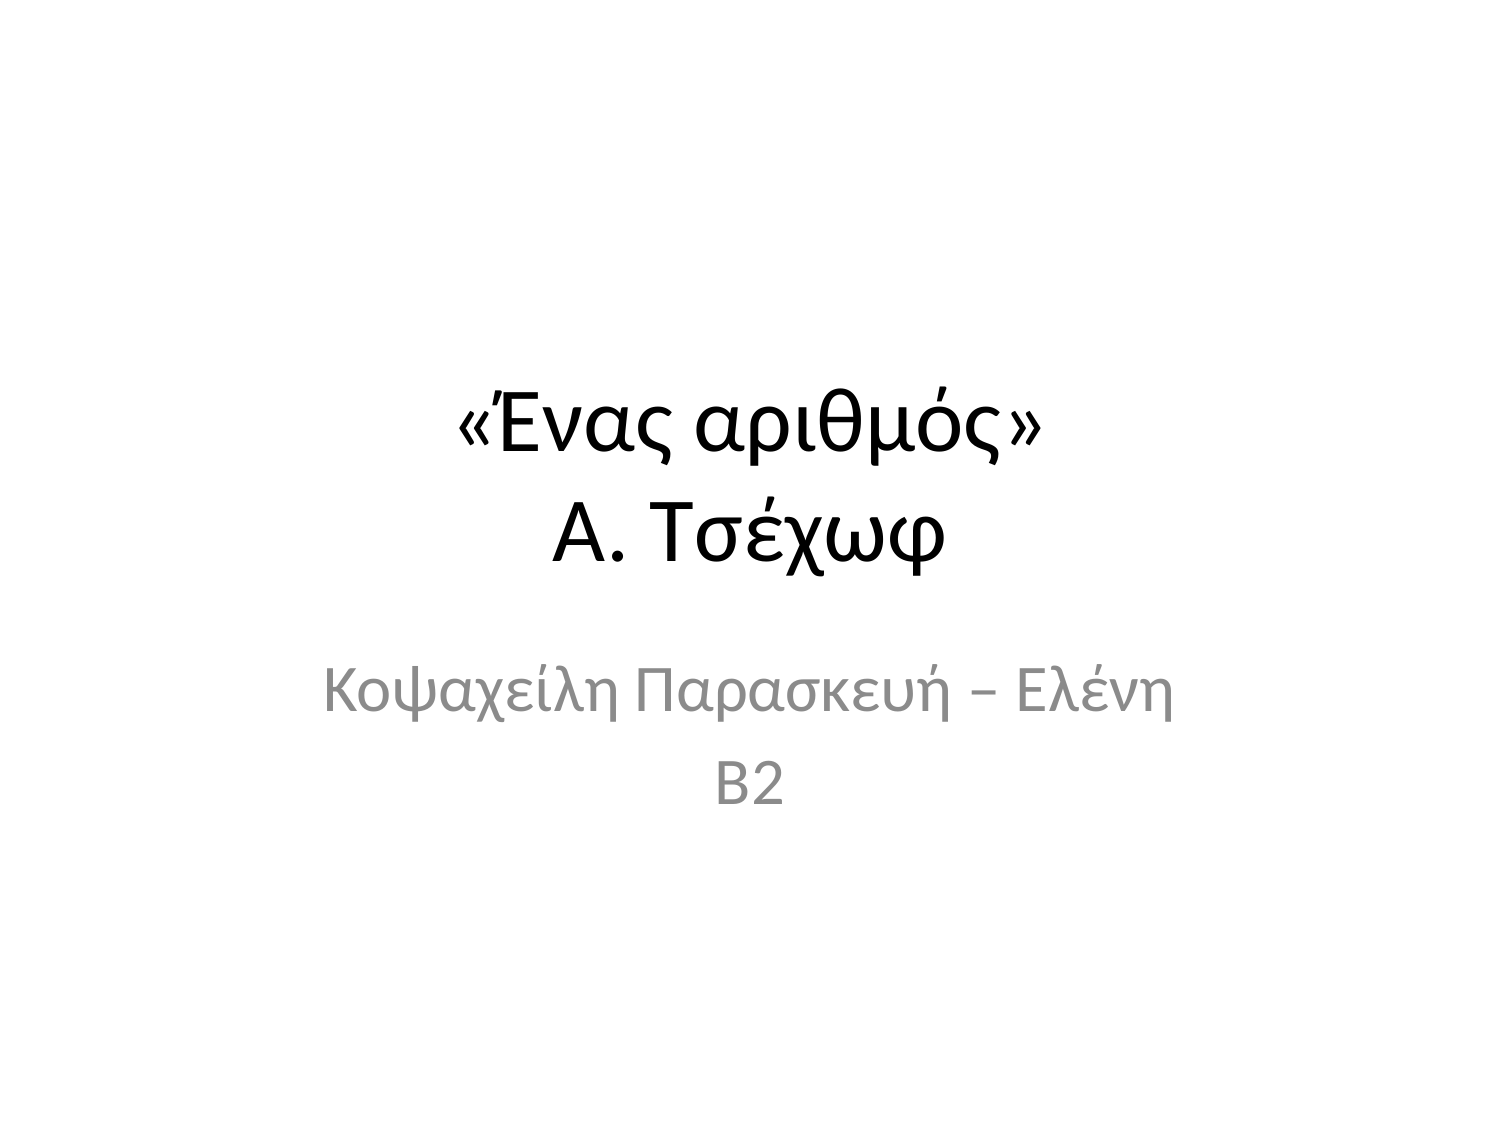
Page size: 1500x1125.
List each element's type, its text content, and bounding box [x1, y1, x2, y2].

subtitle Κοψαχείλη Παρασκευή – Ελένη Β2 [225, 637, 1275, 925]
title «Ένας αριθμός» Α. Τσέχωφ [112, 349, 1388, 591]
